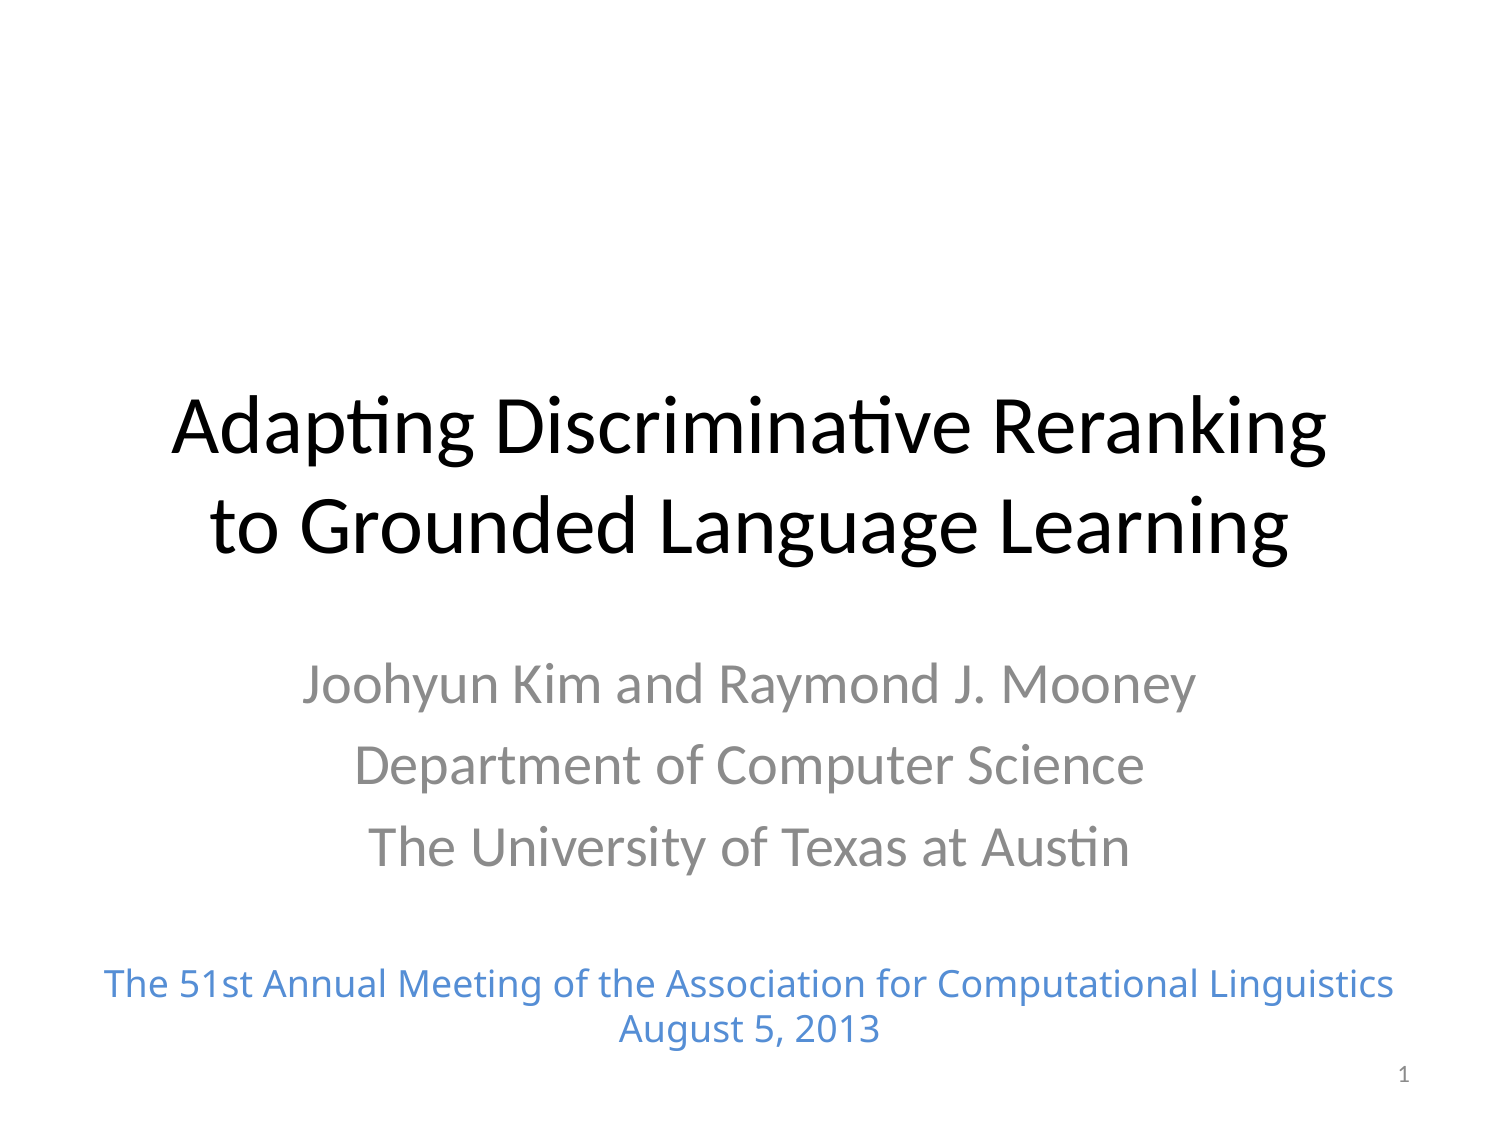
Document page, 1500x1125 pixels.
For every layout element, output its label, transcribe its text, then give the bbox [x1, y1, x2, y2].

text_box The 51st Annual Meeting of the Association for Computational Linguistics August 5, 2013 [88, 952, 1412, 1058]
subtitle Joohyun Kim and Raymond J. Mooney Department of Computer Science The University of Texas at Austin [225, 637, 1275, 925]
title Adapting Discriminative Reranking to Grounded Language Learning [112, 349, 1388, 591]
slide_number 1 [1074, 1042, 1425, 1103]
